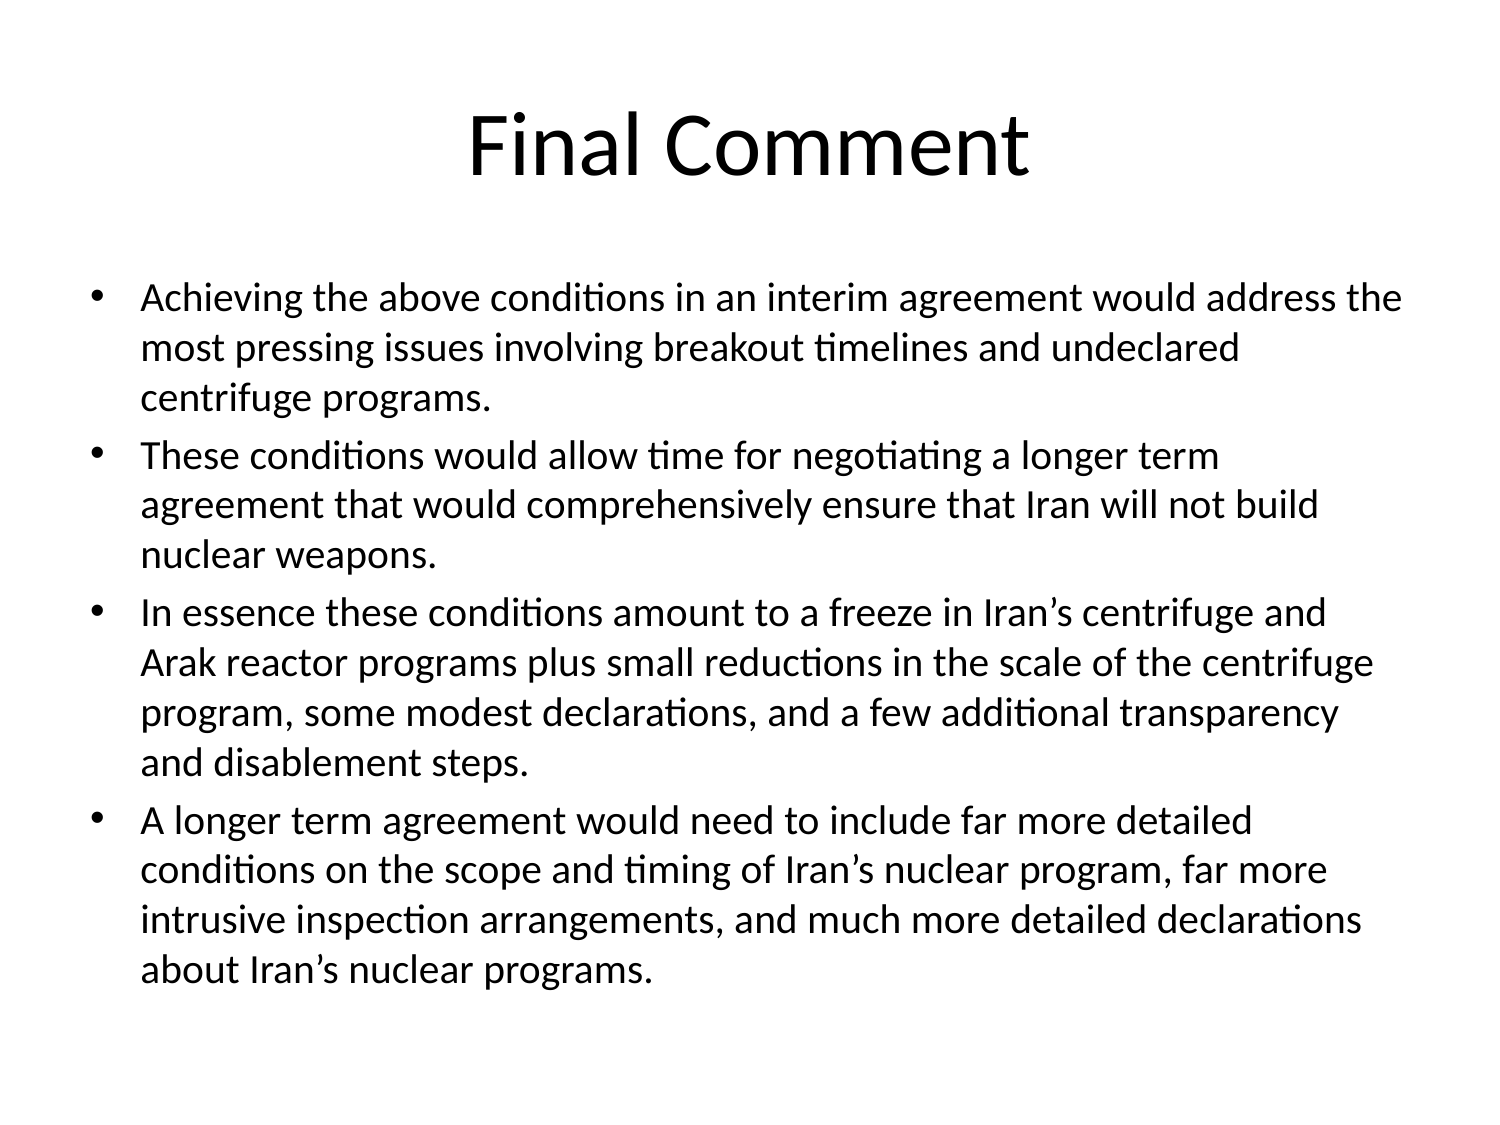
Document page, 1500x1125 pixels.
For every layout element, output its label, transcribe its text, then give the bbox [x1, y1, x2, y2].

title Final Comment [75, 45, 1425, 233]
list Achieving the above conditions in an interim agreement would address the most pressing issues involving breakout timelines and undeclared centrifuge programs. These conditions would allow time for negotiating a longer term agreement that would comprehensively ensure that Iran will not build nuclear weapons. In essence these conditions amount to a freeze in Iran’s centrifuge and Arak reactor programs plus small reductions in the scale of the centrifuge program, some modest declarations, and a few additional transparency and disablement steps. A longer term agreement would need to include far more detailed conditions on the scope and timing of Iran’s nuclear program, far more intrusive inspection arrangements, and much more detailed declarations about Iran’s nuclear programs. [75, 262, 1425, 1005]
